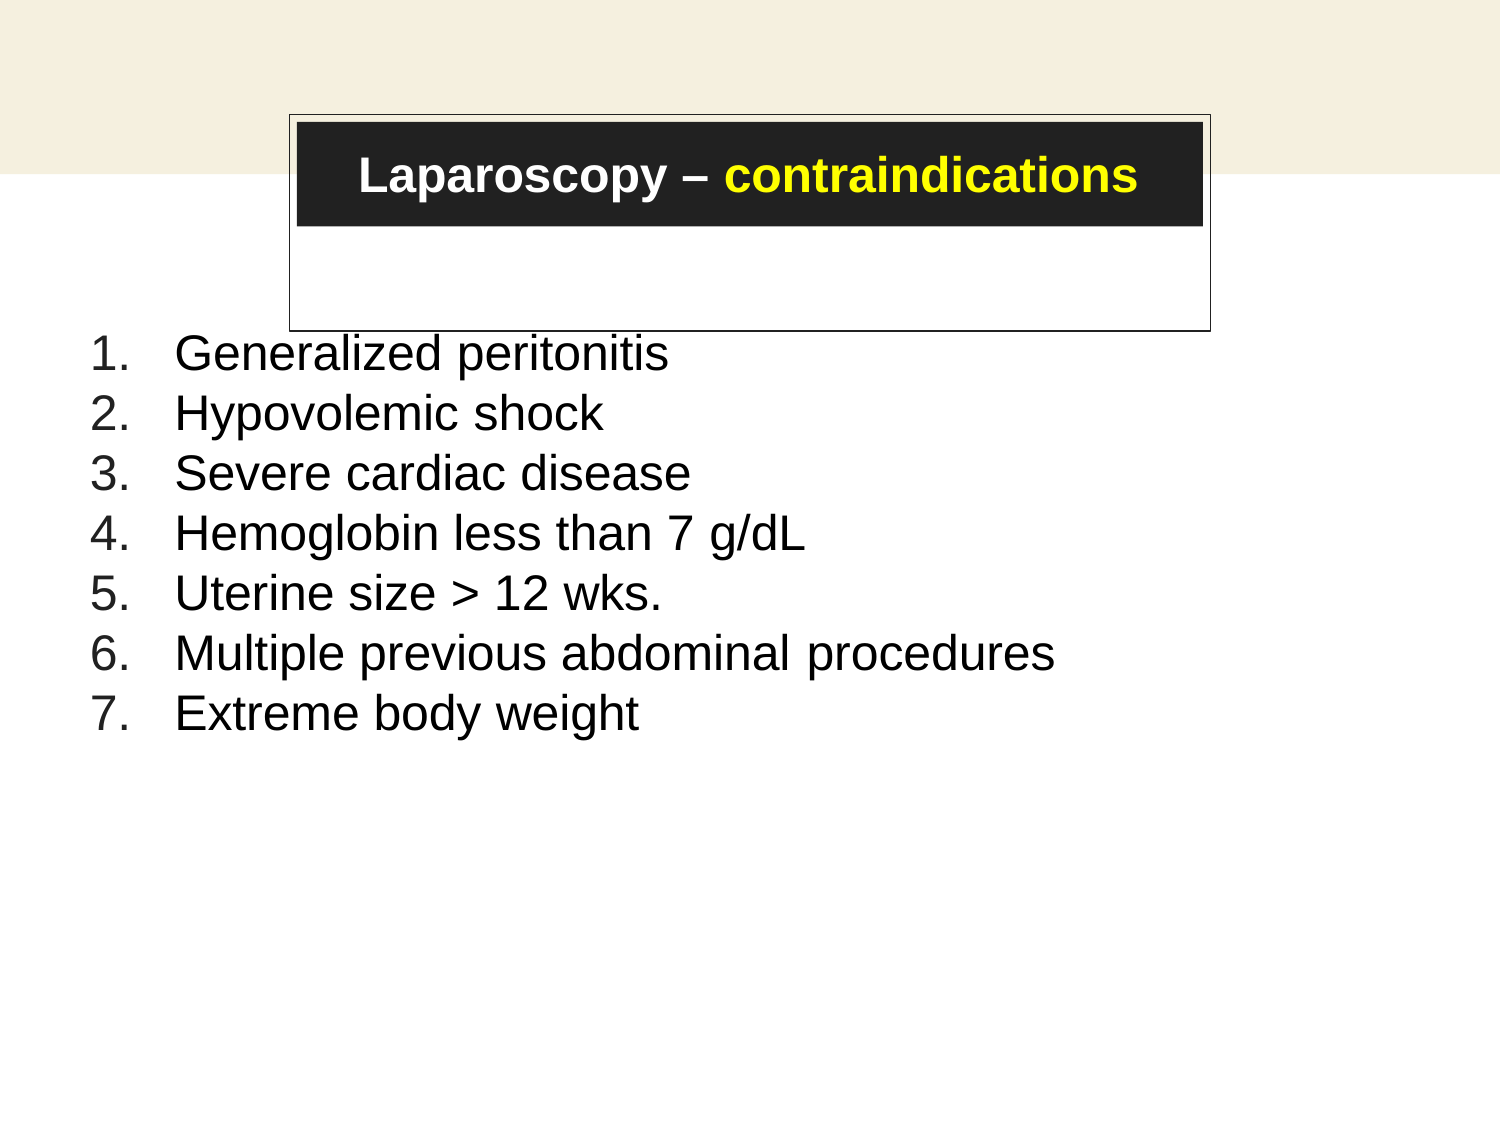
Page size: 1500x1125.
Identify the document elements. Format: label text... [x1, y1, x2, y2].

title Laparoscopy – contraindications [289, 114, 1211, 331]
text_box Generalized peritonitis Hypovolemic shock Severe cardiac disease Hemoglobin less than 7 g/dL Uterine size > 12 wks. Multiple previous abdominal procedures Extreme body weight [87, 318, 1062, 741]
